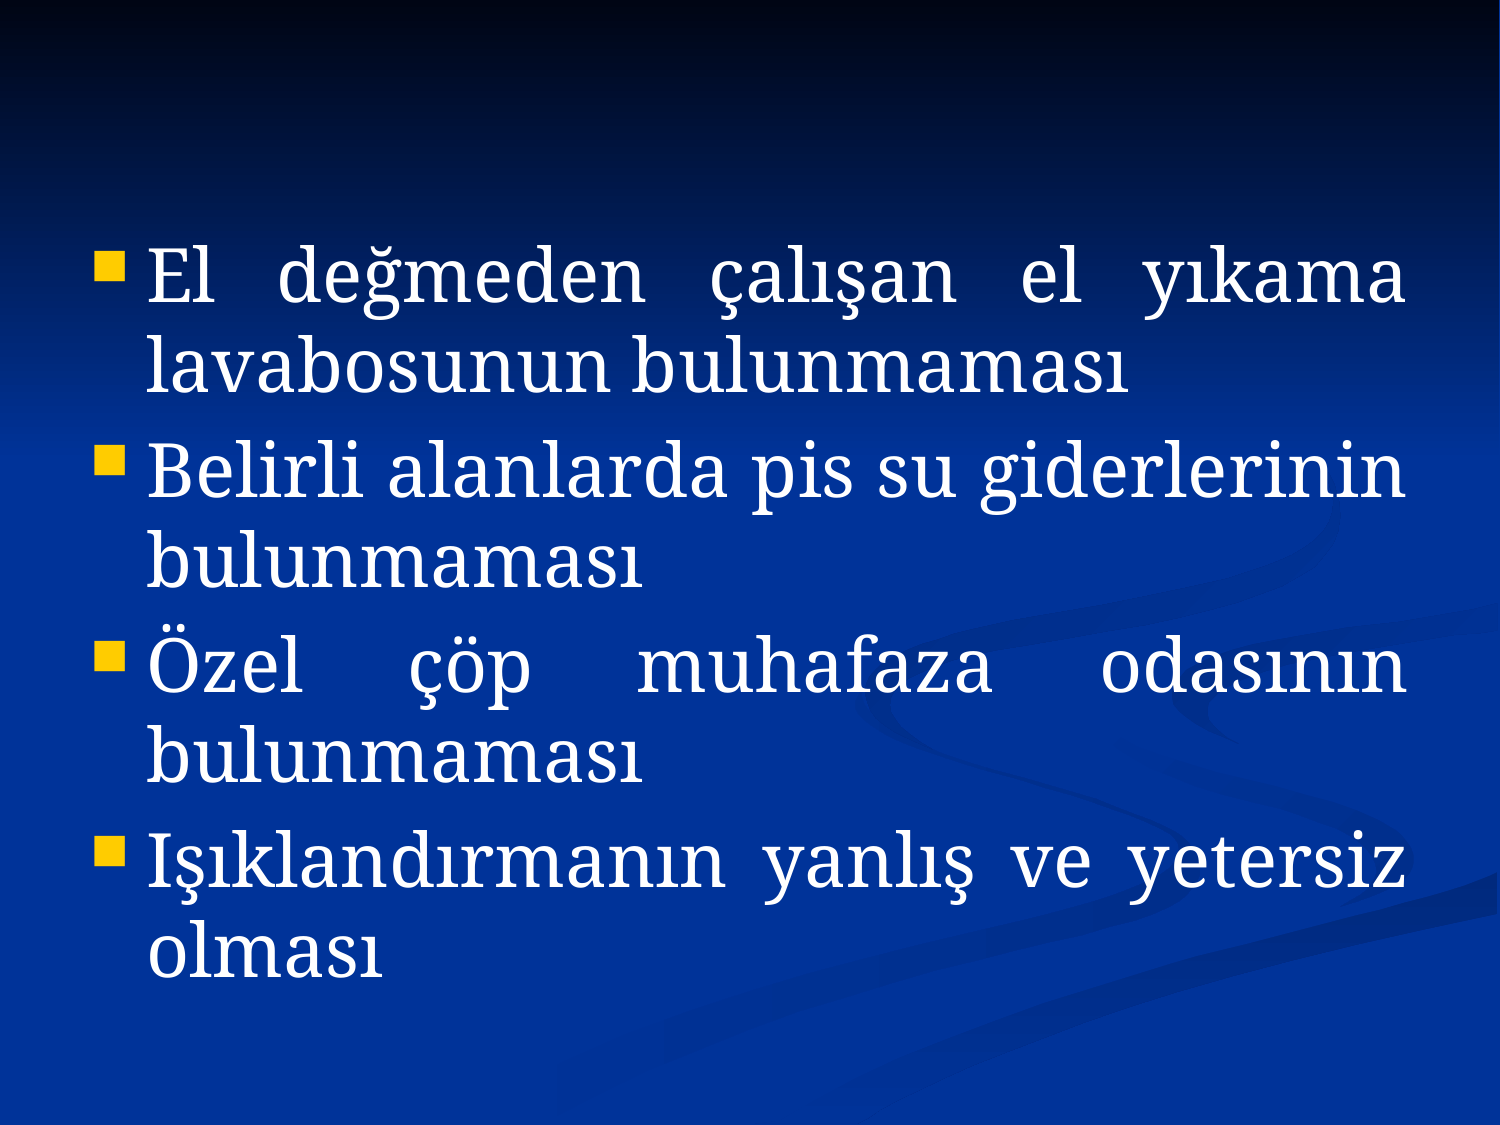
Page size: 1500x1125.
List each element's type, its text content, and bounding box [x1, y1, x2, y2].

list El değmeden çalışan el yıkama lavabosunun bulunmaması Belirli alanlarda pis su giderlerinin bulunmaması Özel çöp muhafaza odasının bulunmaması Işıklandırmanın yanlış ve yetersiz olması [74, 219, 1426, 988]
